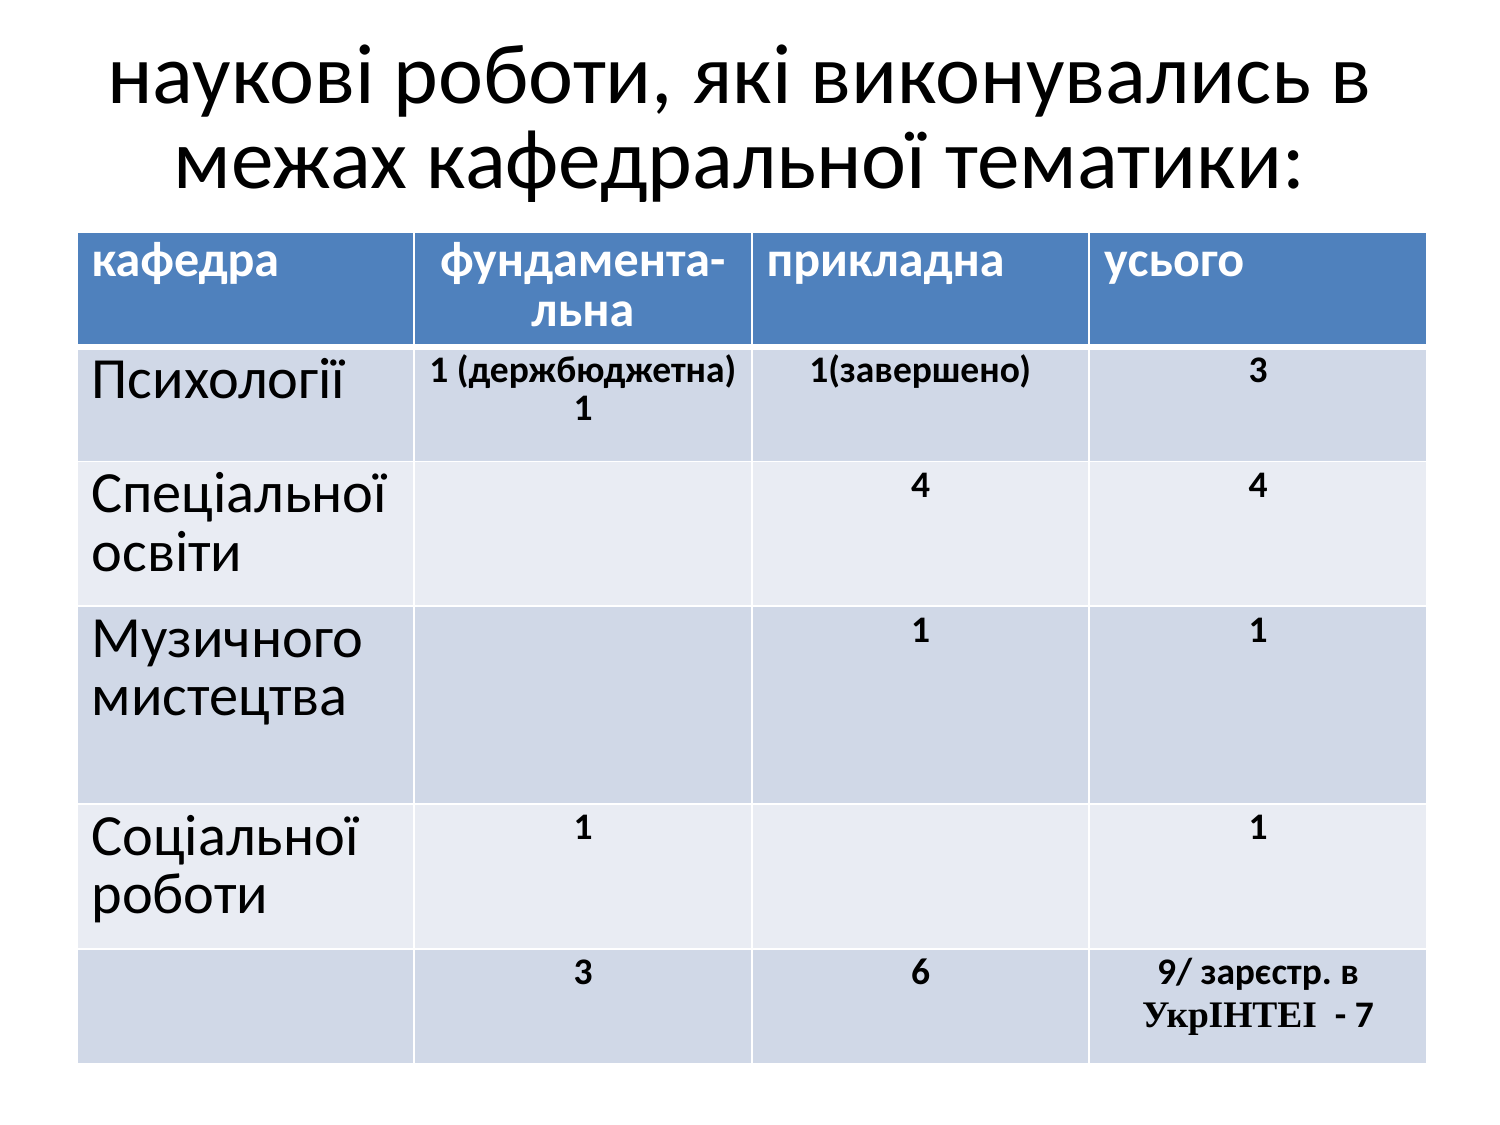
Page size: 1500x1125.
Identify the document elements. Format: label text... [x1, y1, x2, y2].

table_cell 4 [753, 462, 1088, 605]
table_cell 3 [1090, 350, 1426, 461]
table_cell 9/ зарєстр. в УкрІНТЕІ - 7 [1090, 950, 1426, 1063]
table_cell Соціальної роботи [78, 805, 413, 948]
table_cell Психології [78, 350, 413, 461]
title наукові роботи, які виконувались в межах кафедральної тематики: [64, 30, 1415, 219]
table_cell 1 [415, 805, 751, 948]
table_cell 1 [753, 607, 1088, 803]
table_header усього [1090, 233, 1426, 344]
table_cell 6 [753, 950, 1088, 1063]
table_header кафедра [78, 233, 413, 344]
table_cell 1 (держбюджетна) 1 [415, 350, 751, 461]
table_cell 1(завершено) [753, 350, 1088, 461]
table_cell 1 [1090, 805, 1426, 948]
table_cell [415, 462, 751, 605]
table_cell 1 [1090, 607, 1426, 803]
table_cell 3 [415, 950, 751, 1063]
table_cell Спеціальної освіти [78, 462, 413, 605]
table_cell [753, 805, 1088, 948]
table_cell [78, 950, 413, 1063]
table_cell [415, 607, 751, 803]
table_header фундамента- льна [415, 233, 751, 344]
table_cell Музичного мистецтва [78, 607, 413, 803]
table_header прикладна [753, 233, 1088, 344]
table_cell 4 [1090, 462, 1426, 605]
